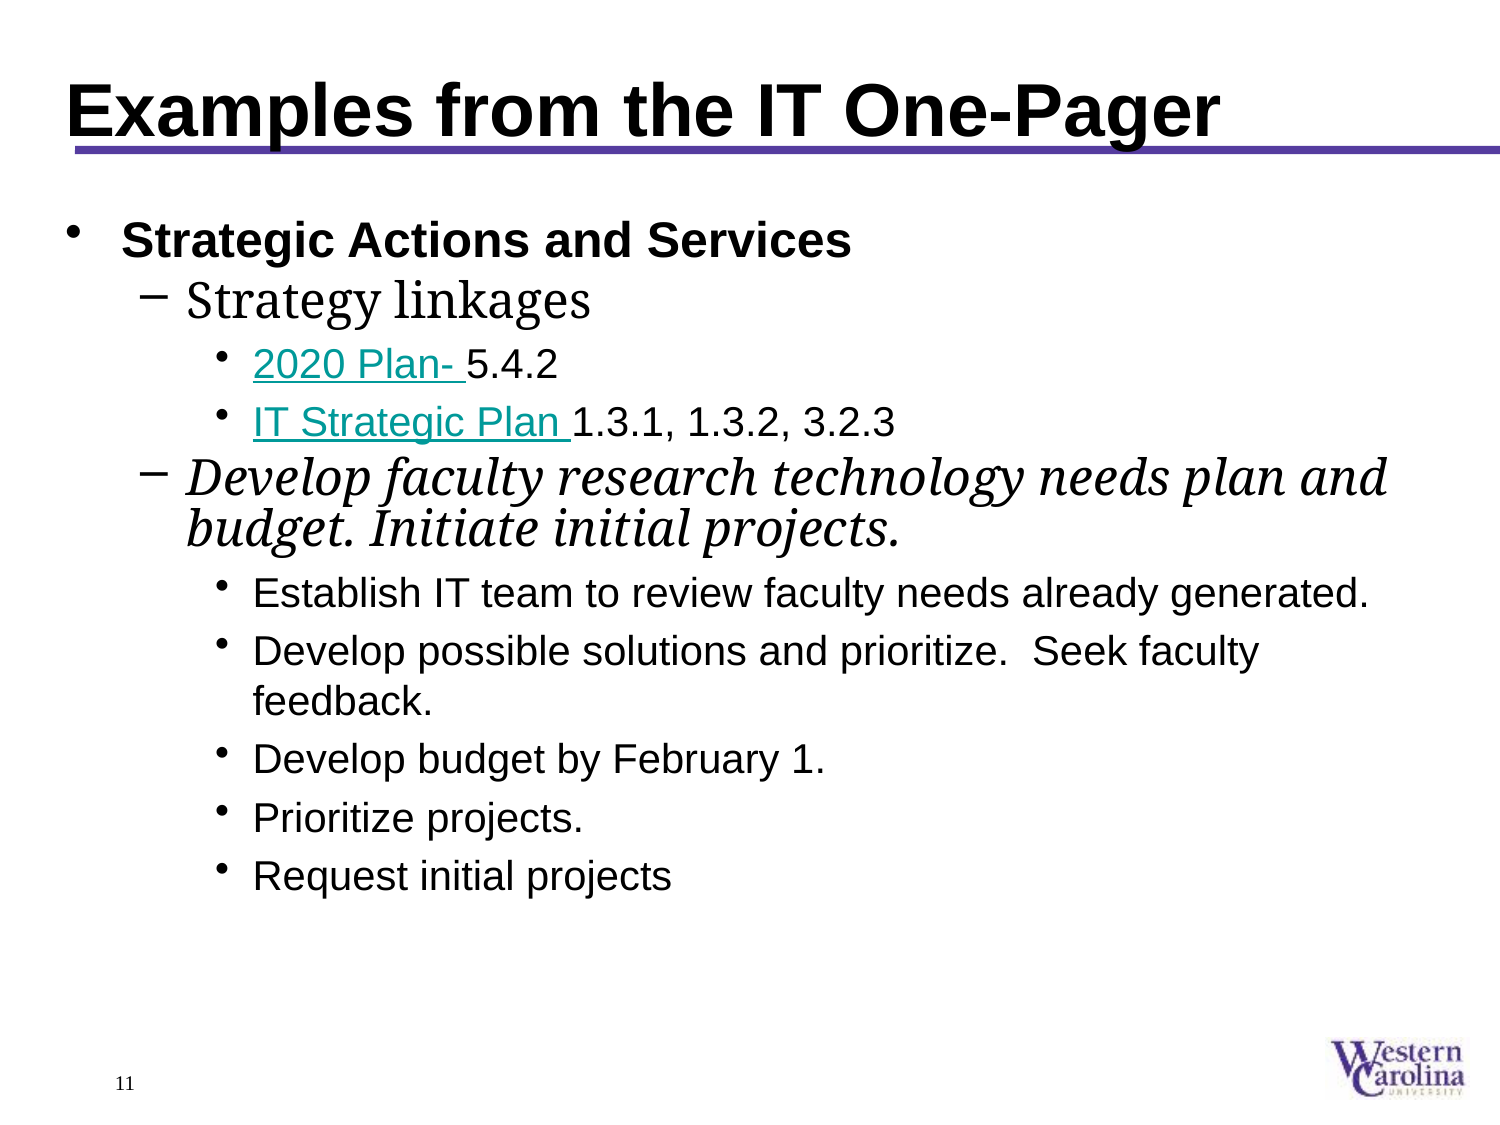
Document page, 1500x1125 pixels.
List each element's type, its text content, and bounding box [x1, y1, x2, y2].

title Examples from the IT One-Pager [50, 50, 1438, 163]
picture [1325, 1037, 1470, 1100]
slide_number 11 [49, 1062, 151, 1101]
list Strategic Actions and Services Strategy linkages 2020 Plan- 5.4.2 IT Strategic Plan 1.3.1, 1.3.2, 3.2.3 Develop faculty research technology needs plan and budget. Initiate initial projects. Establish IT team to review faculty needs already generated. Develop possible solutions and prioritize. Seek faculty feedback. Develop budget by February 1. Prioritize projects. Request initial projects [50, 200, 1438, 950]
